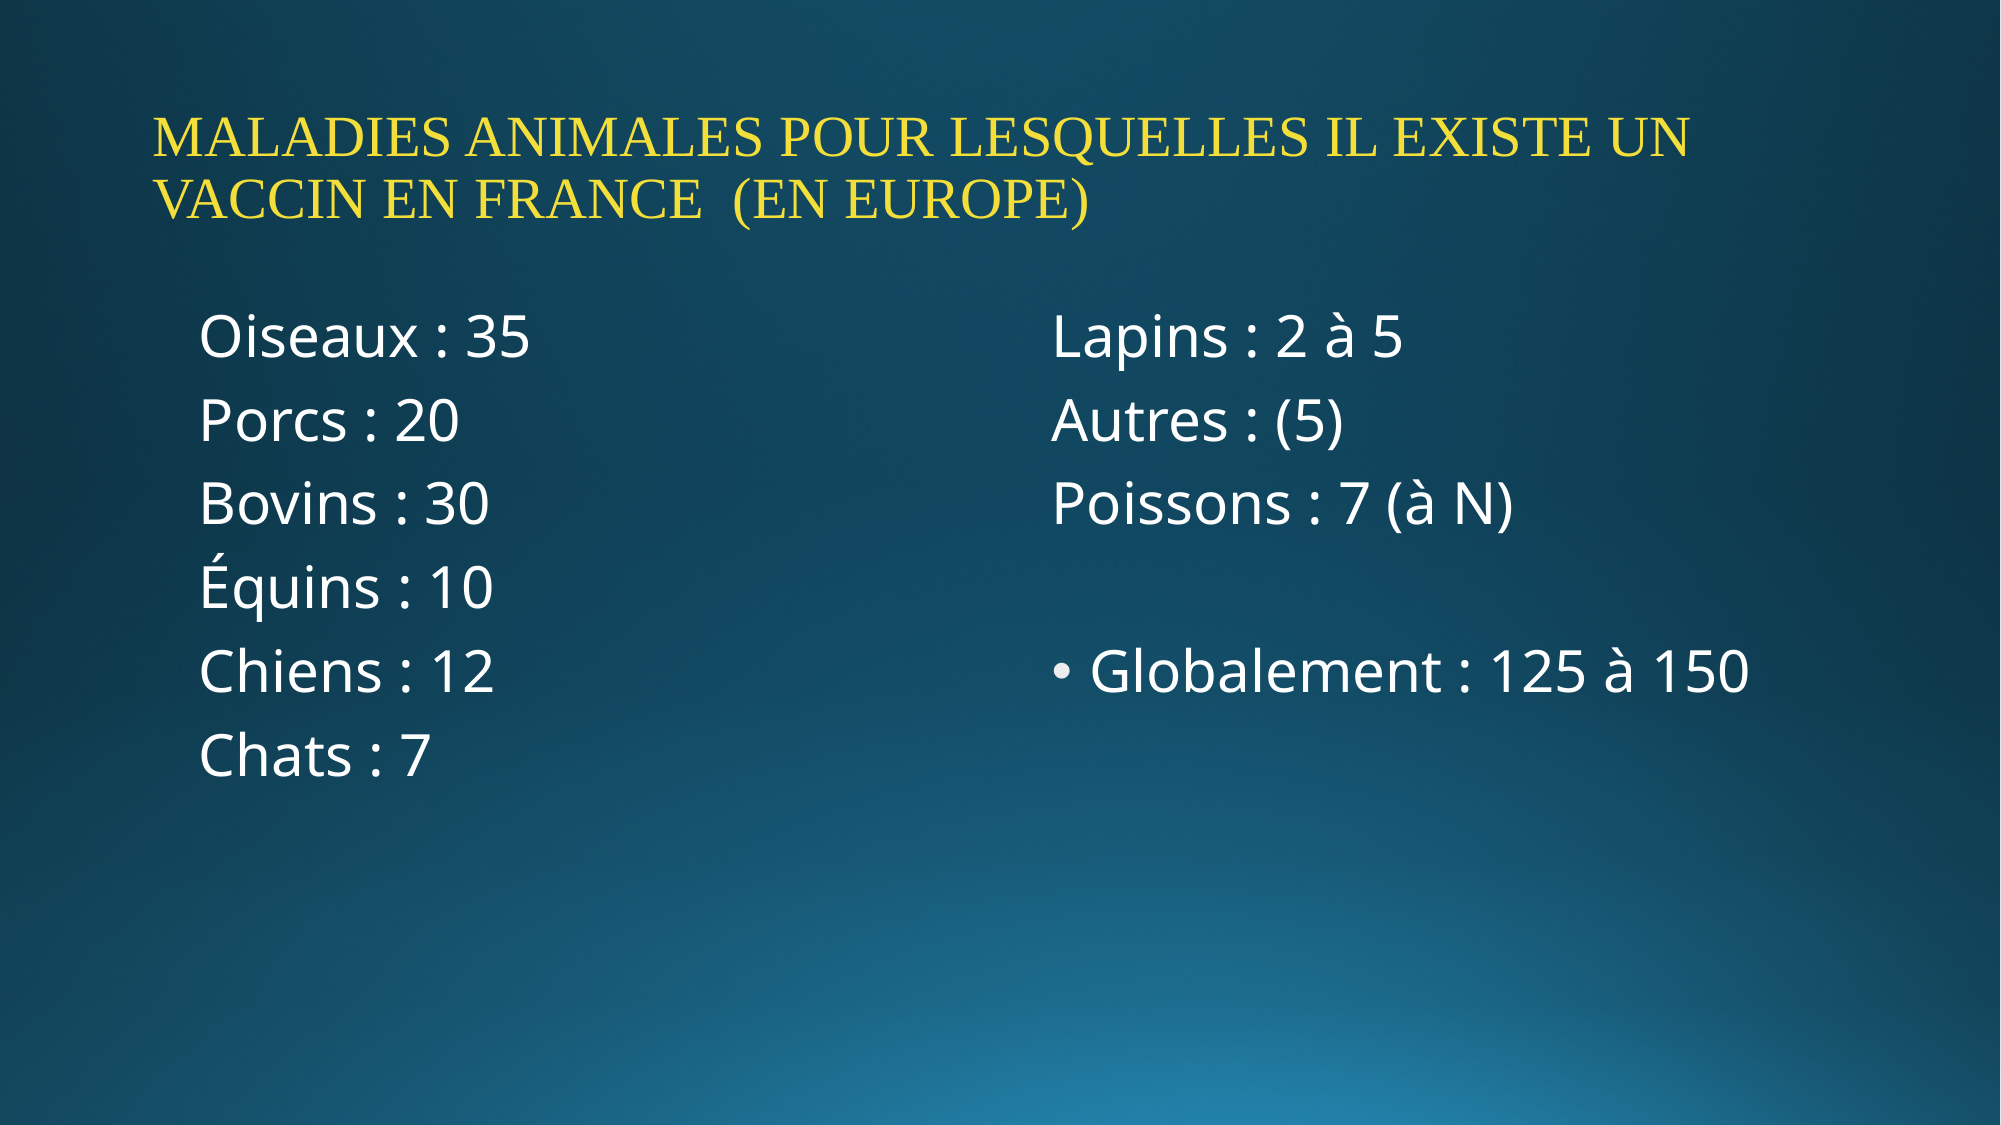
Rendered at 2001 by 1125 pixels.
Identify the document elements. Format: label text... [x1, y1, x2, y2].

list Oiseaux : 35 Porcs : 20 Bovins : 30 Équins : 10 Chiens : 12 Chats : 7 [183, 299, 1009, 1014]
picture [0, 0, 2001, 1125]
list Lapins : 2 à 5 Autres : (5) Poissons : 7 (à N) Globalement : 125 à 150 [1036, 299, 1863, 1014]
title MALADIES ANIMALES POUR LESQUELLES IL EXISTE UN VACCIN EN FRANCE (EN EUROPE) [137, 59, 1863, 278]
